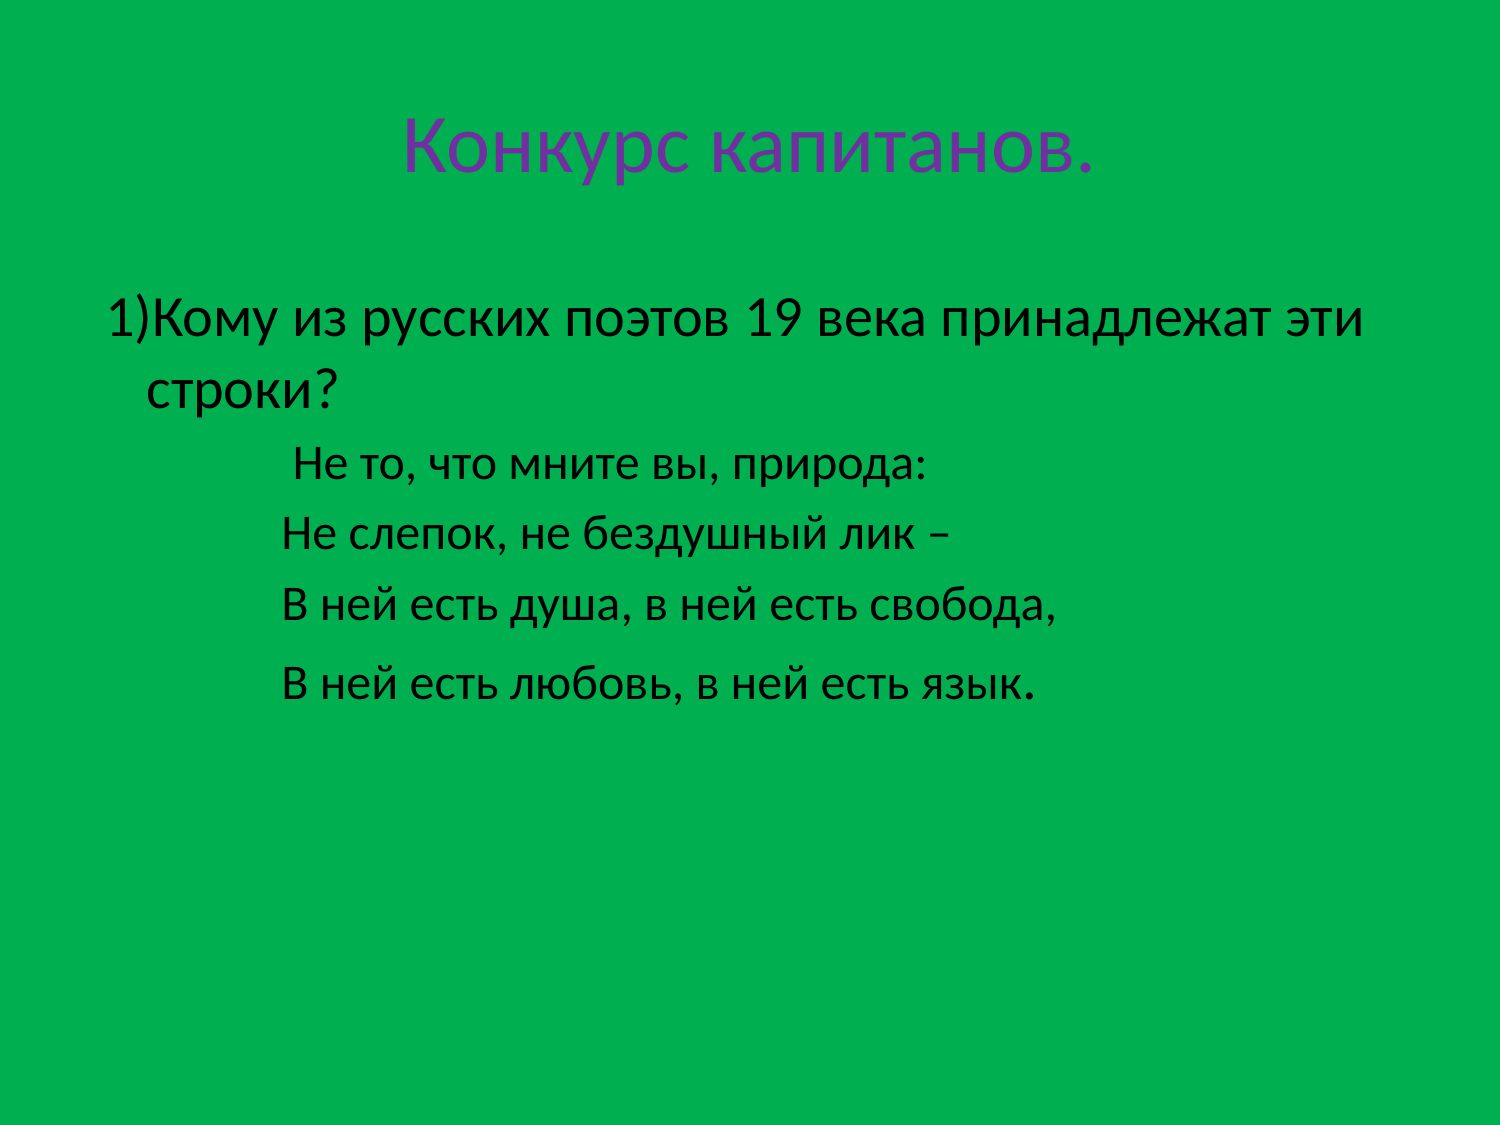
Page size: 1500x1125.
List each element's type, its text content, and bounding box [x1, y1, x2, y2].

title Конкурс капитанов. [75, 45, 1425, 233]
list 1)Кому из русских поэтов 19 века принадлежат эти строки? Не то, что мните вы, природа: Не слепок, не бездушный лик – В ней есть душа, в ней есть свобода, В ней есть любовь, в ней есть язык. [75, 262, 1425, 1005]
